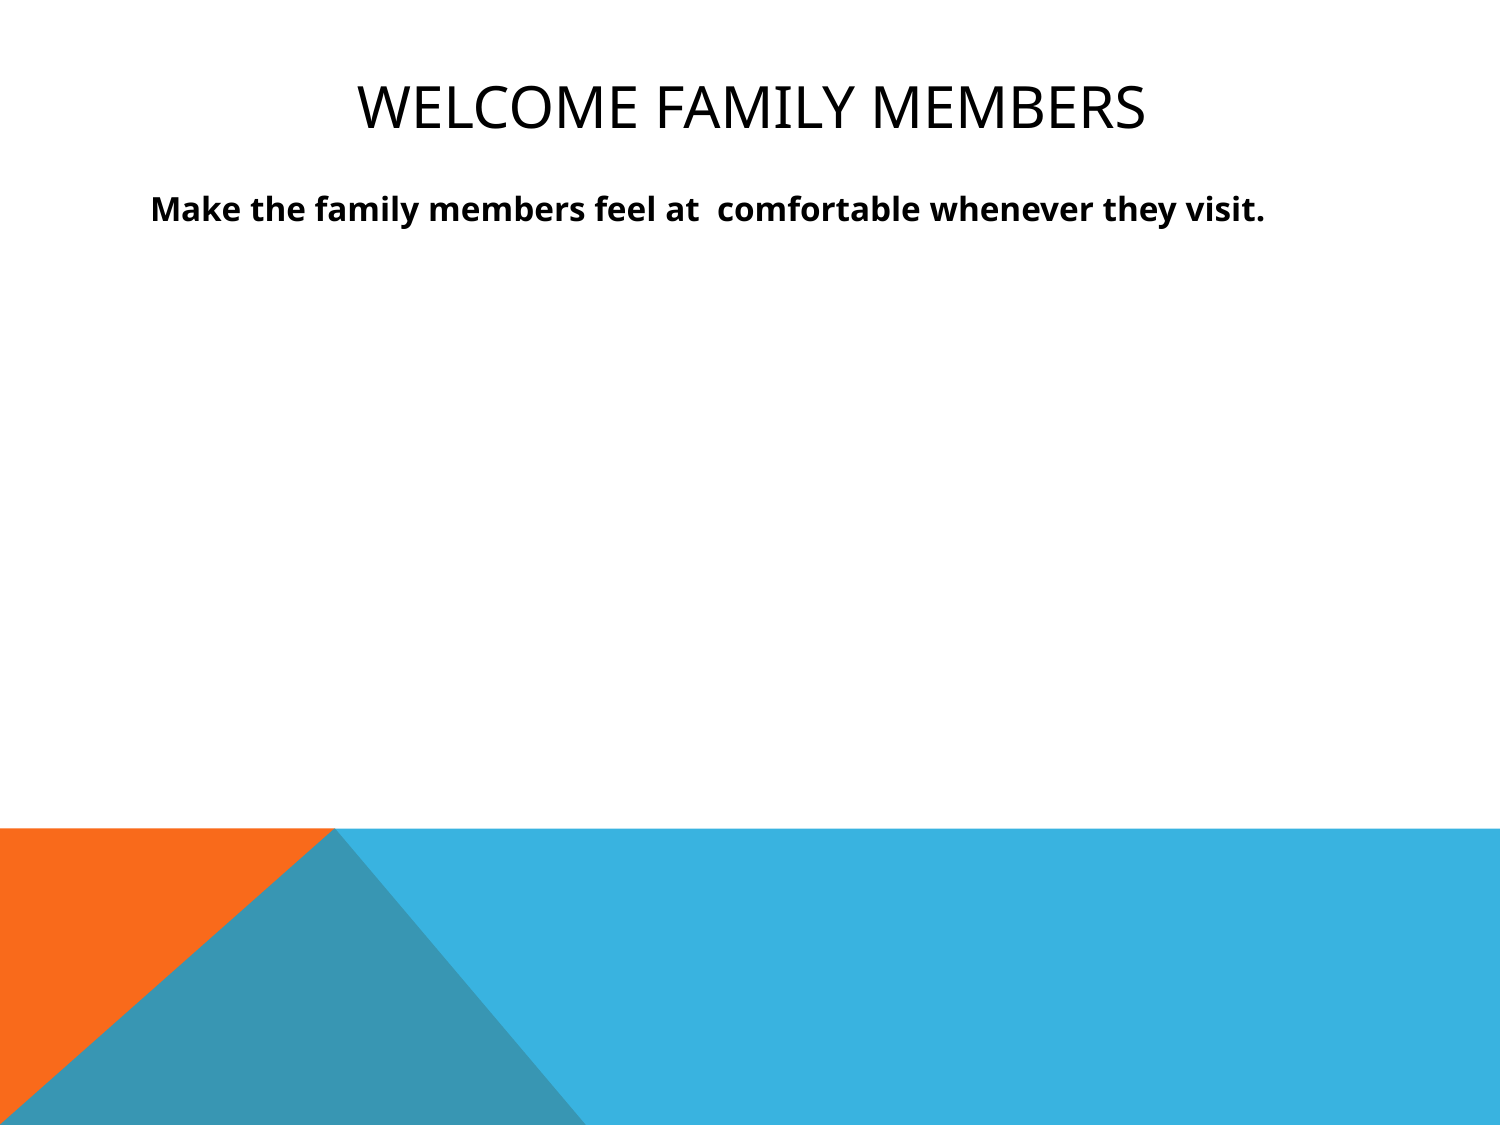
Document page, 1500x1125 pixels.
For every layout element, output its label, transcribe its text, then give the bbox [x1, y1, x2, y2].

title Welcome family members [135, 60, 1369, 150]
list Make the family members feel at comfortable whenever they visit. [135, 180, 1369, 768]
